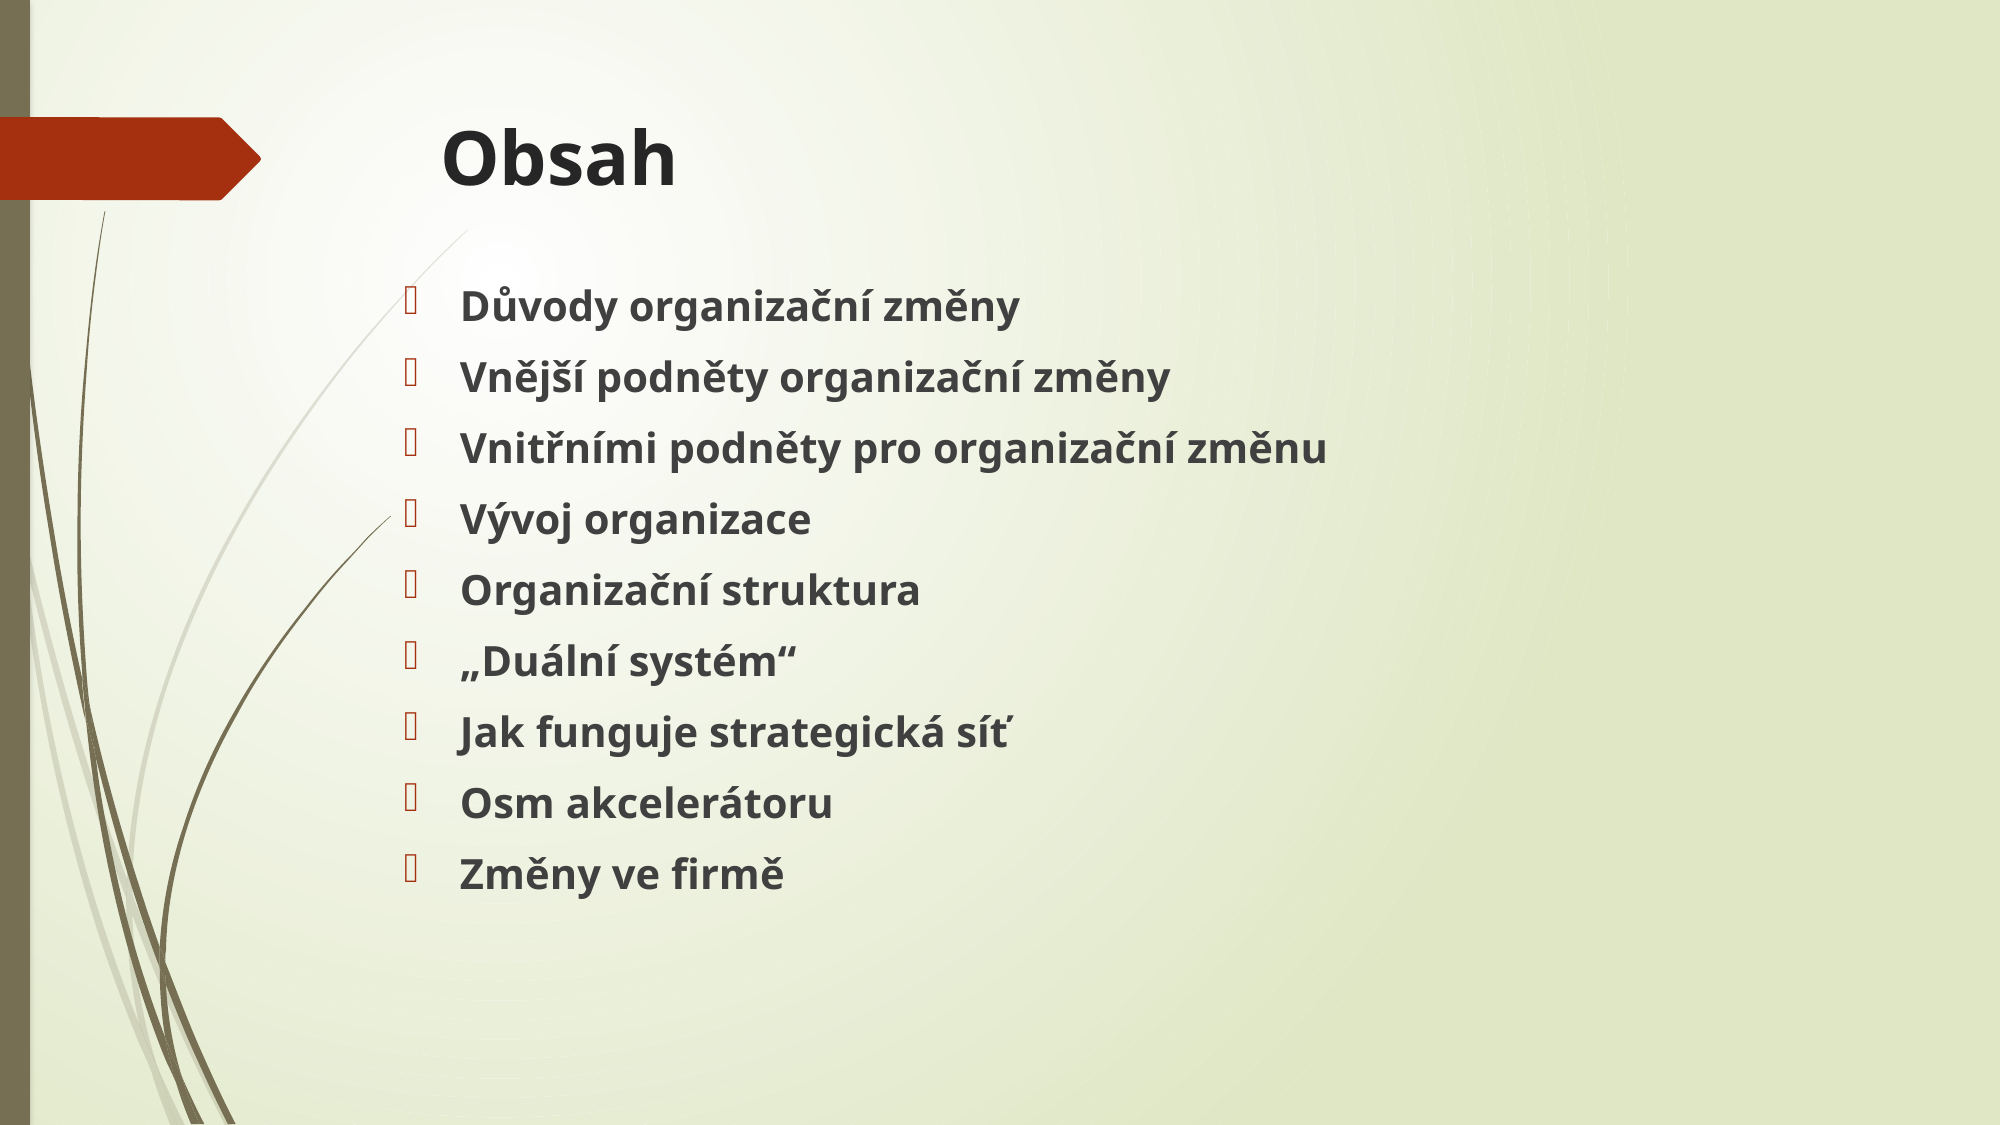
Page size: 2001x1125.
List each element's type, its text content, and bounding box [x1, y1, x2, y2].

list Důvody organizační změny Vnější podněty organizační změny Vnitřními podněty pro organizační změnu Vývoj organizace Organizační struktura „Duální systém“ Jak funguje strategická síť Osm akcelerátoru Změny ve firmě [388, 272, 1910, 1006]
title Obsah [425, 102, 1888, 272]
